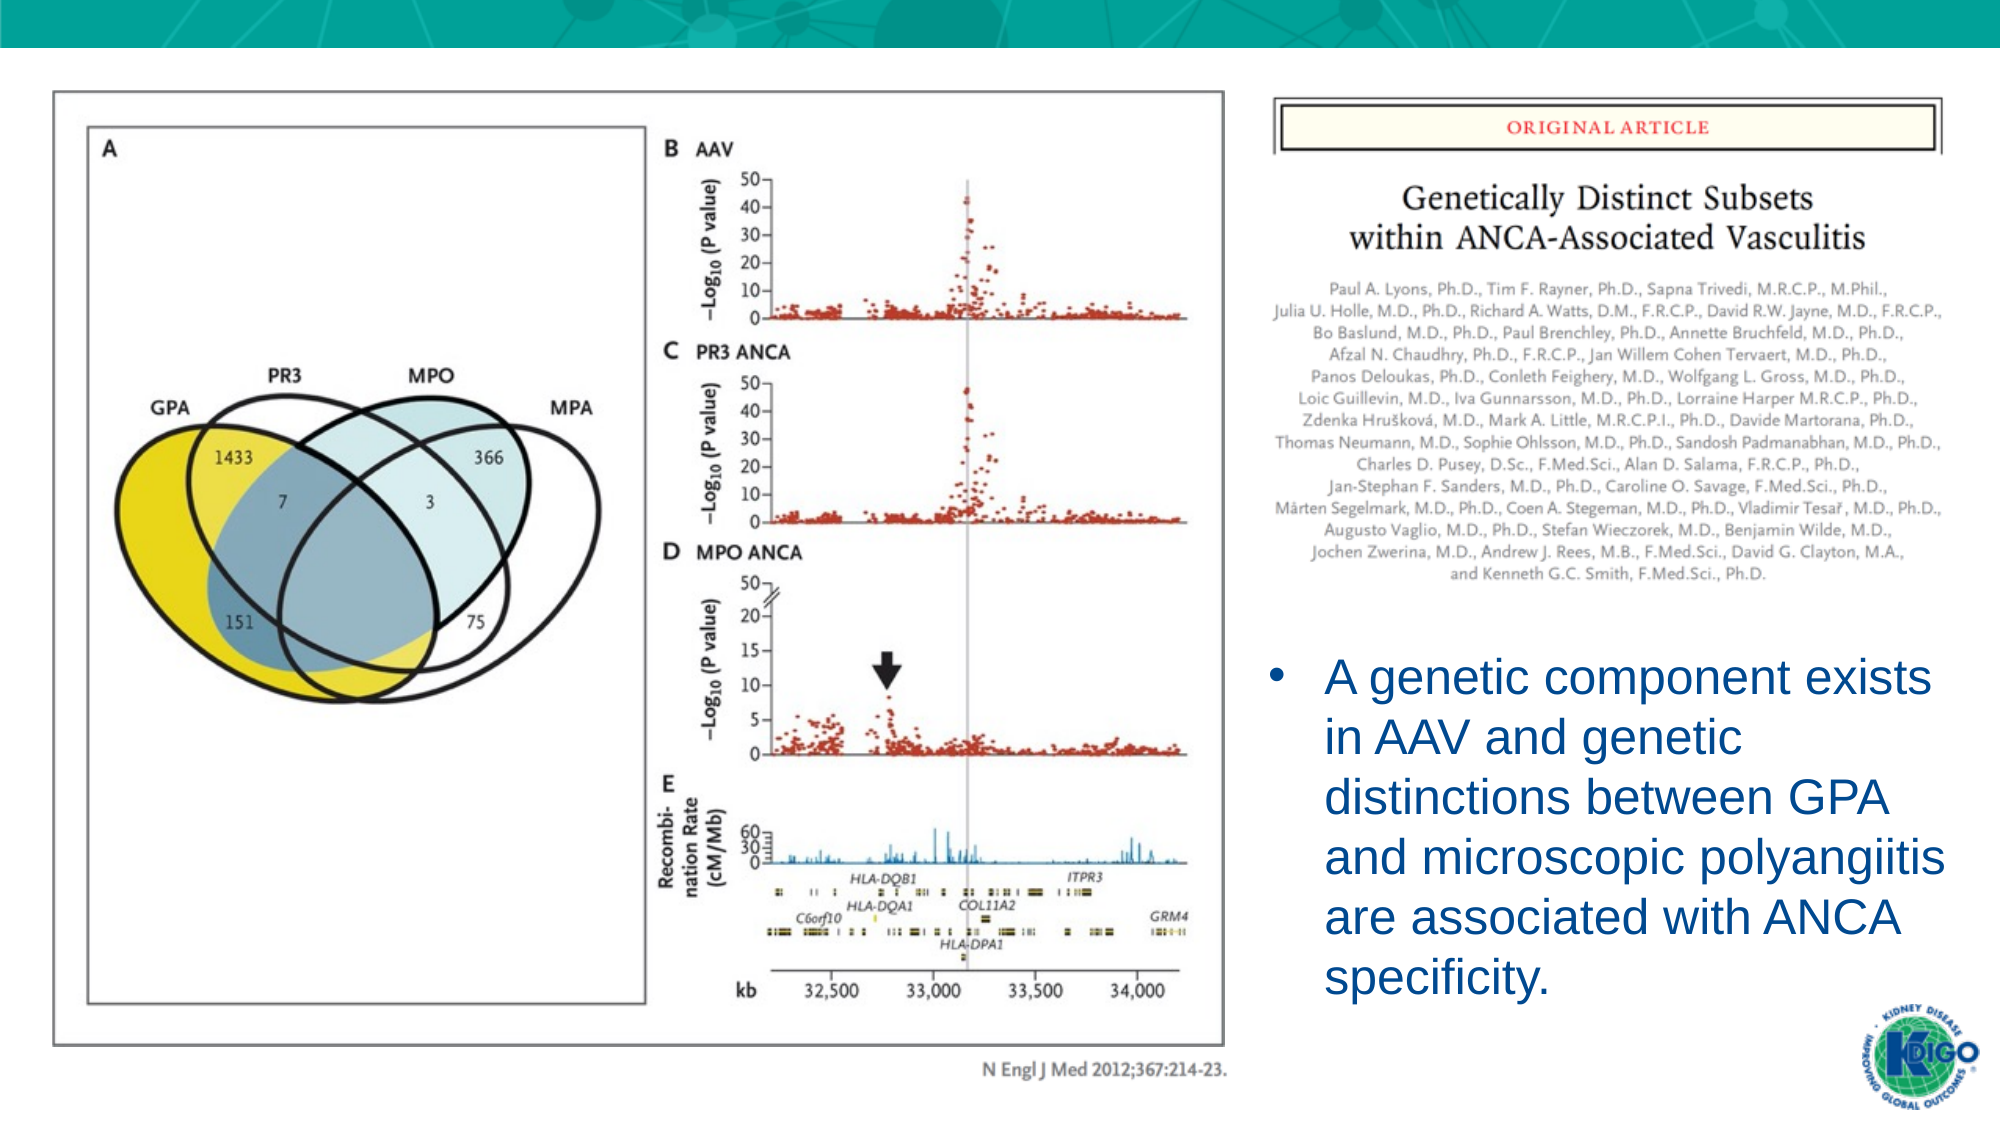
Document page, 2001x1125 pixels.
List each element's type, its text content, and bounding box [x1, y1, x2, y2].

picture [1862, 1004, 1980, 1110]
text_box A genetic component exists in AAV and genetic distinctions between GPA and microscopic polyangiitis are associated with ANCA speciﬁcity. [1253, 637, 1976, 1016]
picture [974, 1057, 1238, 1086]
picture [1258, 90, 1947, 588]
picture [0, 0, 2000, 48]
picture [51, 90, 1225, 1047]
